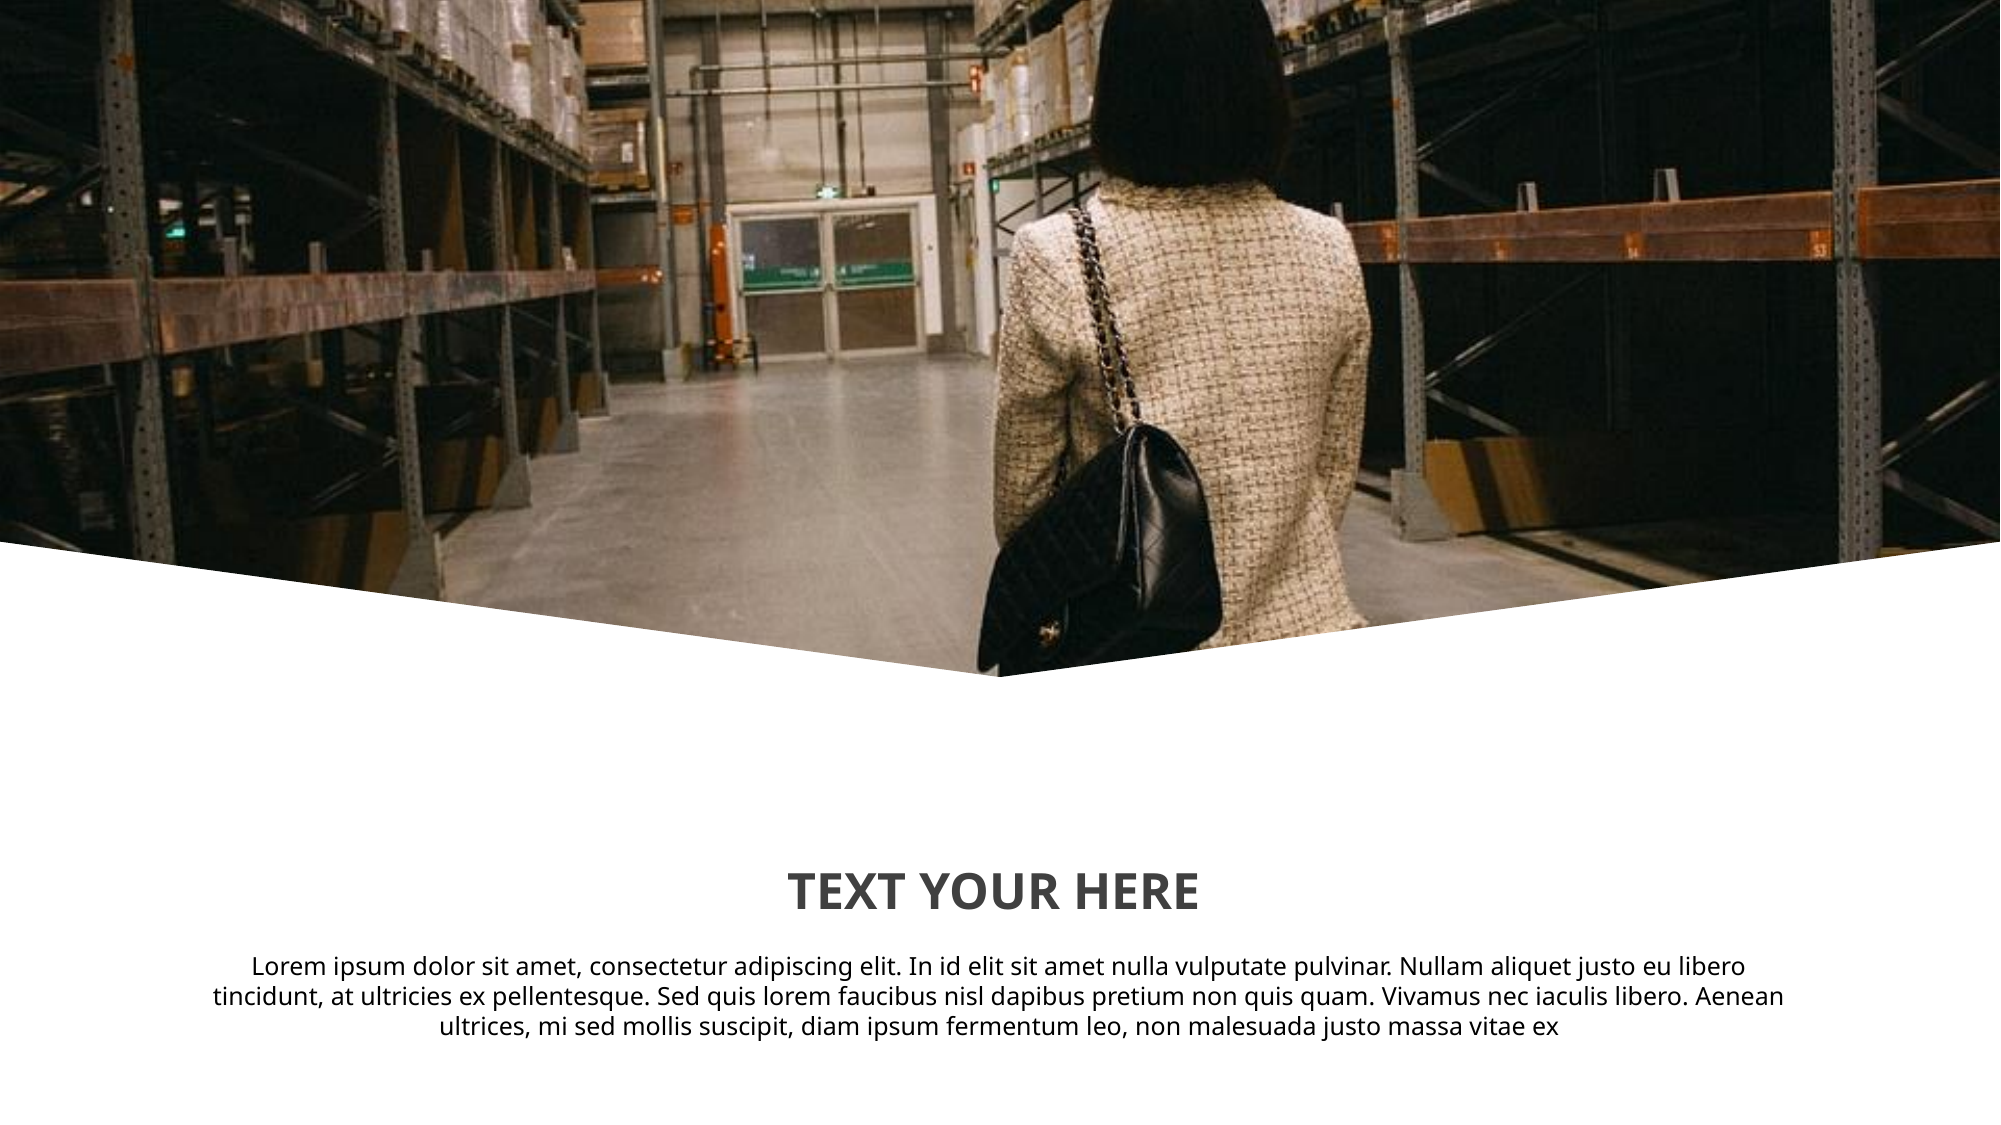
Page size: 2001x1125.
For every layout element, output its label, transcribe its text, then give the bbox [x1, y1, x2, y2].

text_box Lorem ipsum dolor sit amet, consectetur adipiscing elit. In id elit sit amet nulla vulputate pulvinar. Nullam aliquet justo eu libero tincidunt, at ultricies ex pellentesque. Sed quis lorem faucibus nisl dapibus pretium non quis quam. Vivamus nec iaculis libero. Aenean ultrices, mi sed mollis suscipit, diam ipsum fermentum leo, non malesuada justo massa vitae ex [193, 943, 1807, 1049]
picture [0, 0, 2000, 678]
text_box TEXT YOUR HERE [772, 859, 1228, 920]
